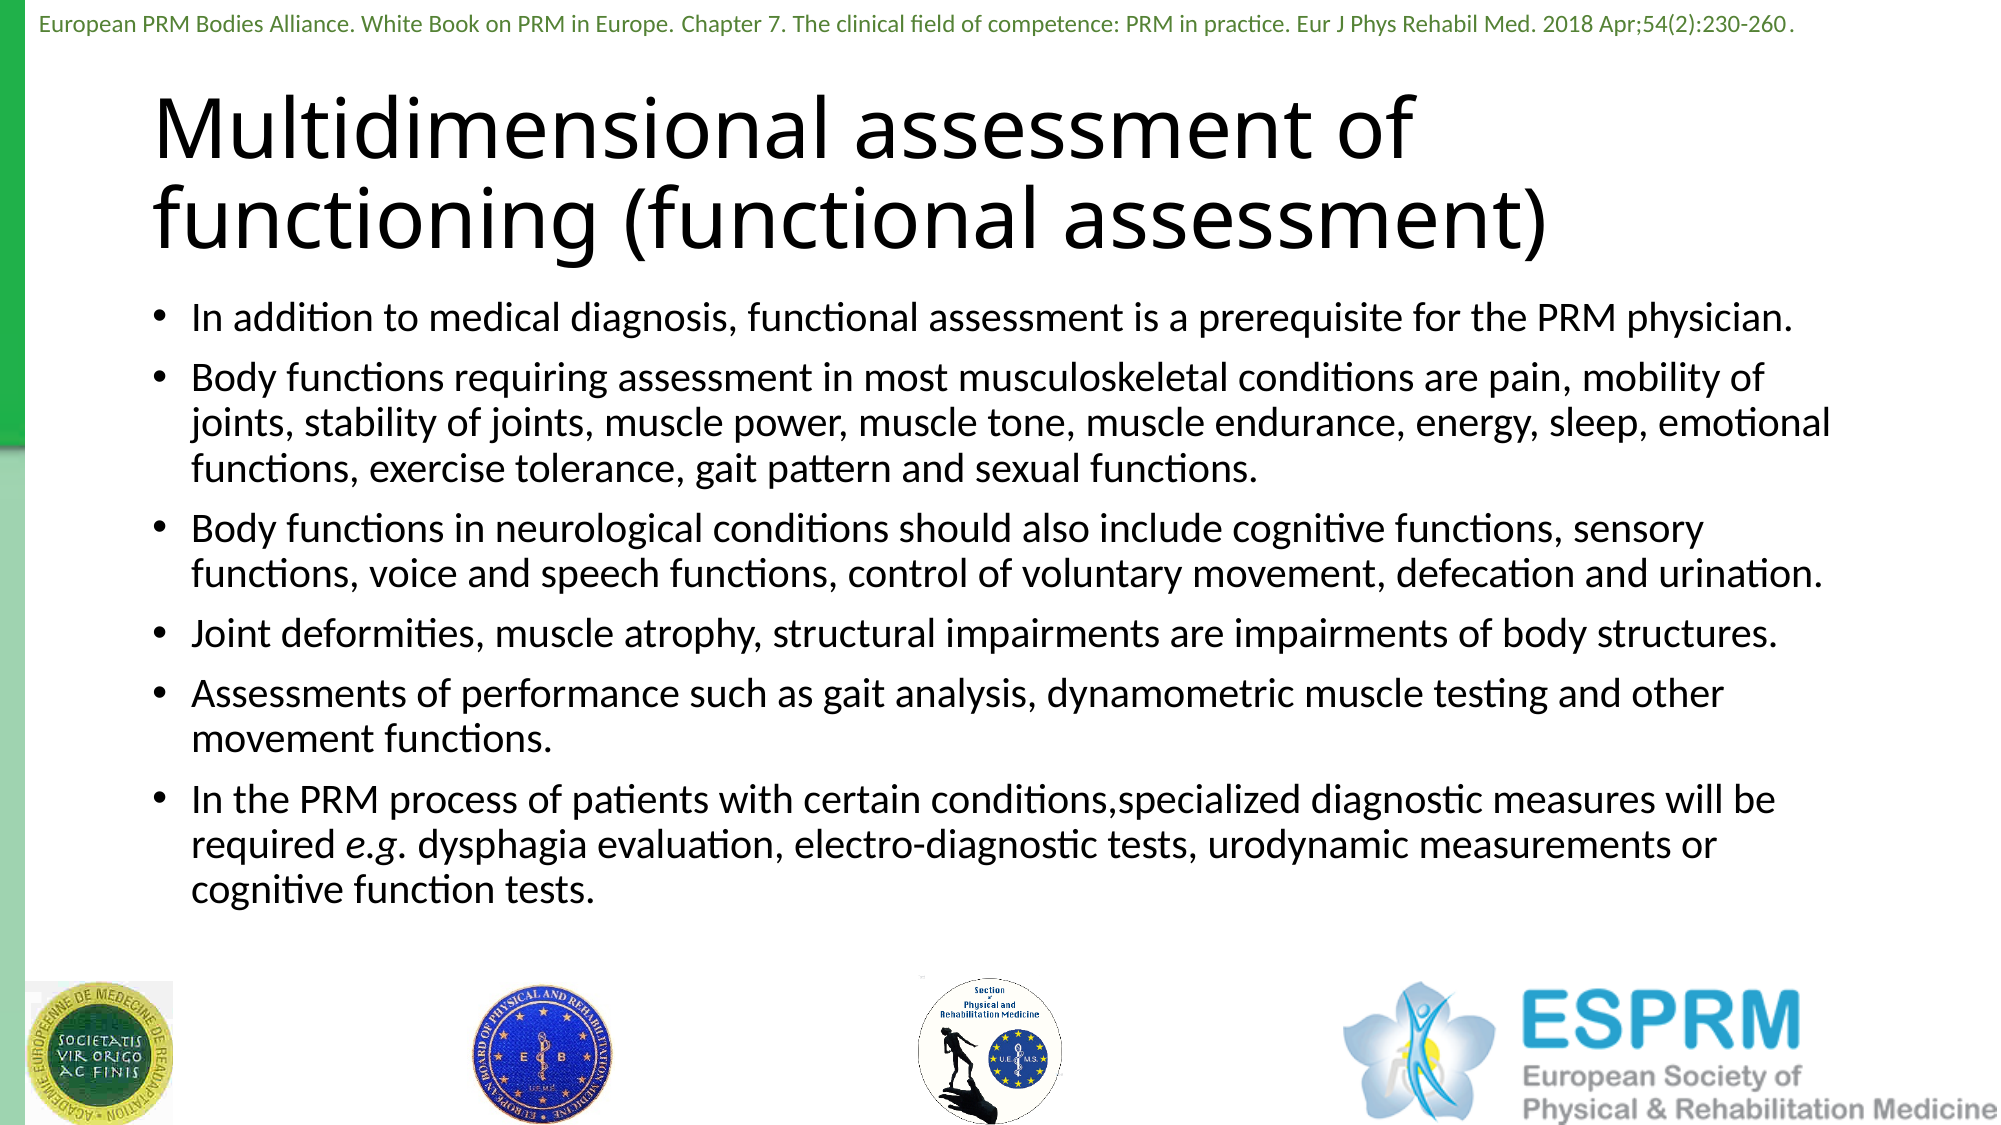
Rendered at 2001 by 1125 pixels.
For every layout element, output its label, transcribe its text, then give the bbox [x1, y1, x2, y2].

title Multidimensional assessment of functioning (functional assessment) [137, 75, 1863, 278]
picture [0, 0, 173, 1125]
list In addition to medical diagnosis, functional assessment is a prerequisite for the PRM physician. Body functions requiring assessment in most musculoskeletal conditions are pain, mobility of joints, stability of joints, muscle power, muscle tone, muscle endurance, energy, sleep, emotional functions, exercise tolerance, gait pattern and sexual functions. Body functions in neurological conditions should also include cognitive functions, sensory functions, voice and speech functions, control of voluntary movement, defecation and urination. Joint deformities, muscle atrophy, structural impairments are impairments of body structures. Assessments of performance such as gait analysis, dynamometric muscle testing and other movement functions. In the PRM process of patients with certain conditions,specialized diagnostic measures will be required e.g. dysphagia evaluation, electro-diagnostic tests, urodynamic measurements or cognitive function tests. [137, 287, 1863, 970]
picture [1343, 981, 1997, 1125]
picture [905, 970, 1070, 1125]
picture [467, 982, 615, 1125]
